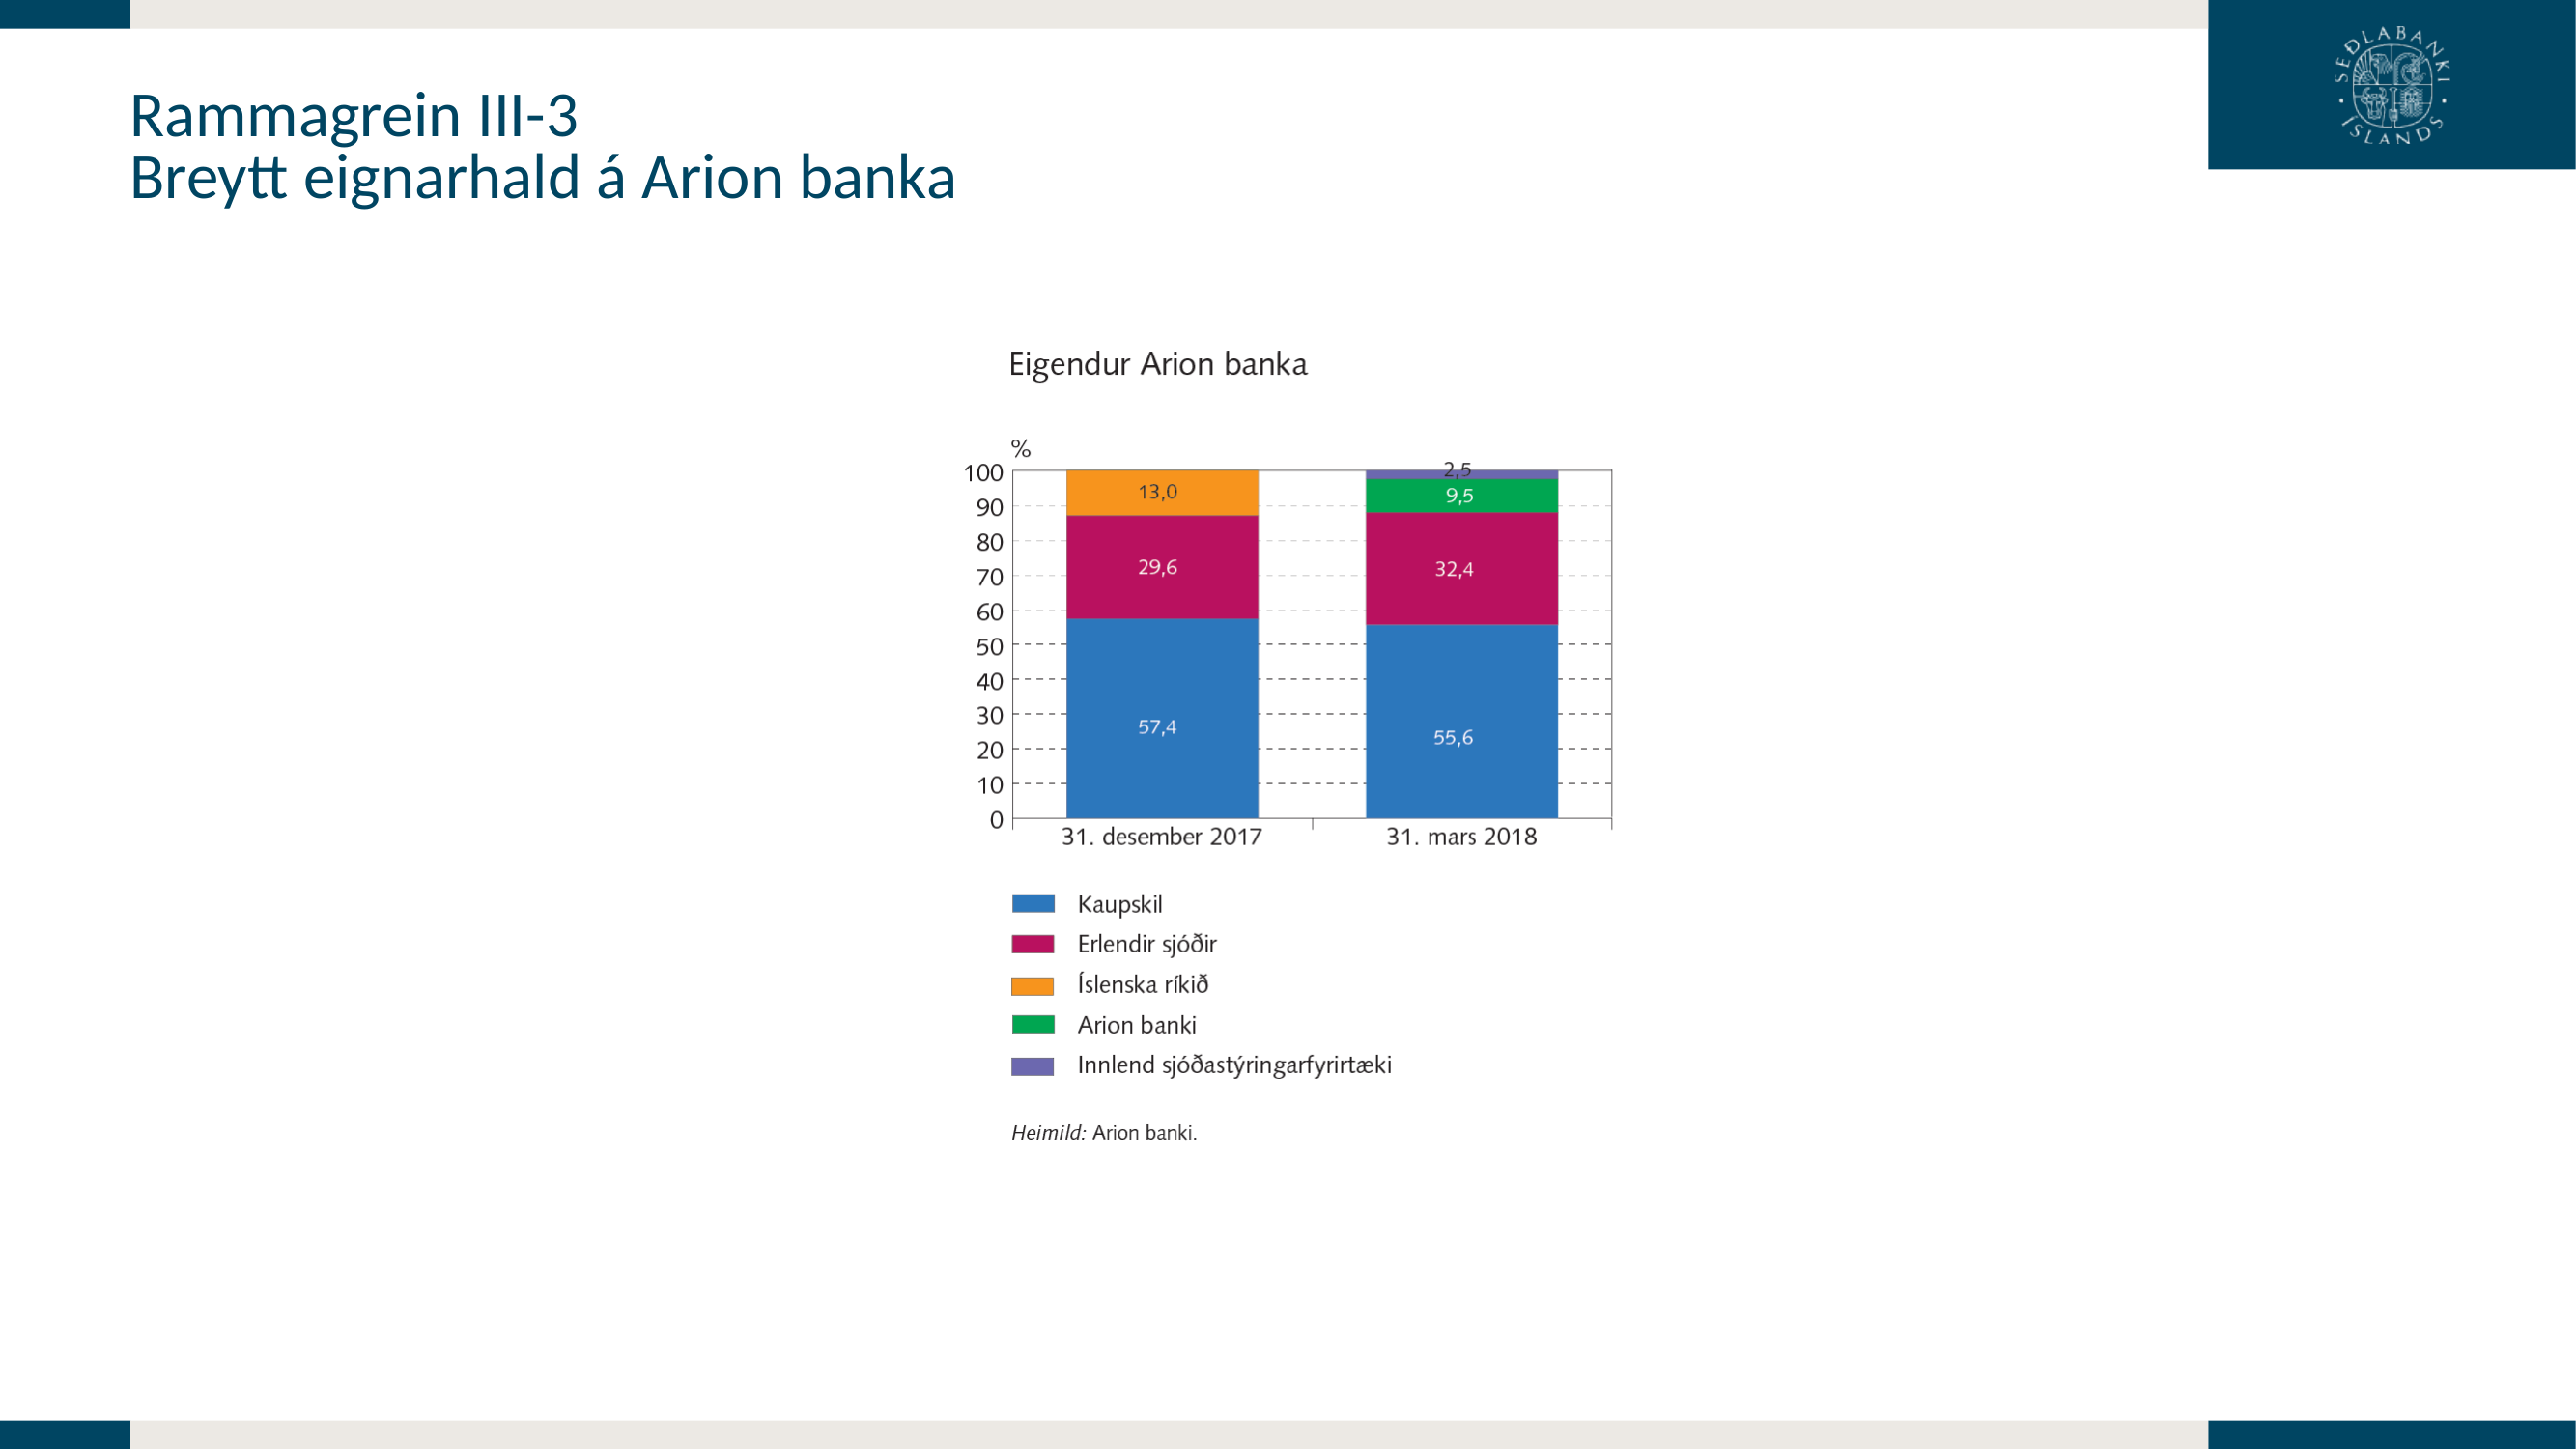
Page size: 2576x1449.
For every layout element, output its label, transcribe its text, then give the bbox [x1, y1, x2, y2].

picture [962, 302, 1613, 1147]
title Rammagrein III-3 Breytt eignarhald á Arion banka [129, 86, 2178, 290]
